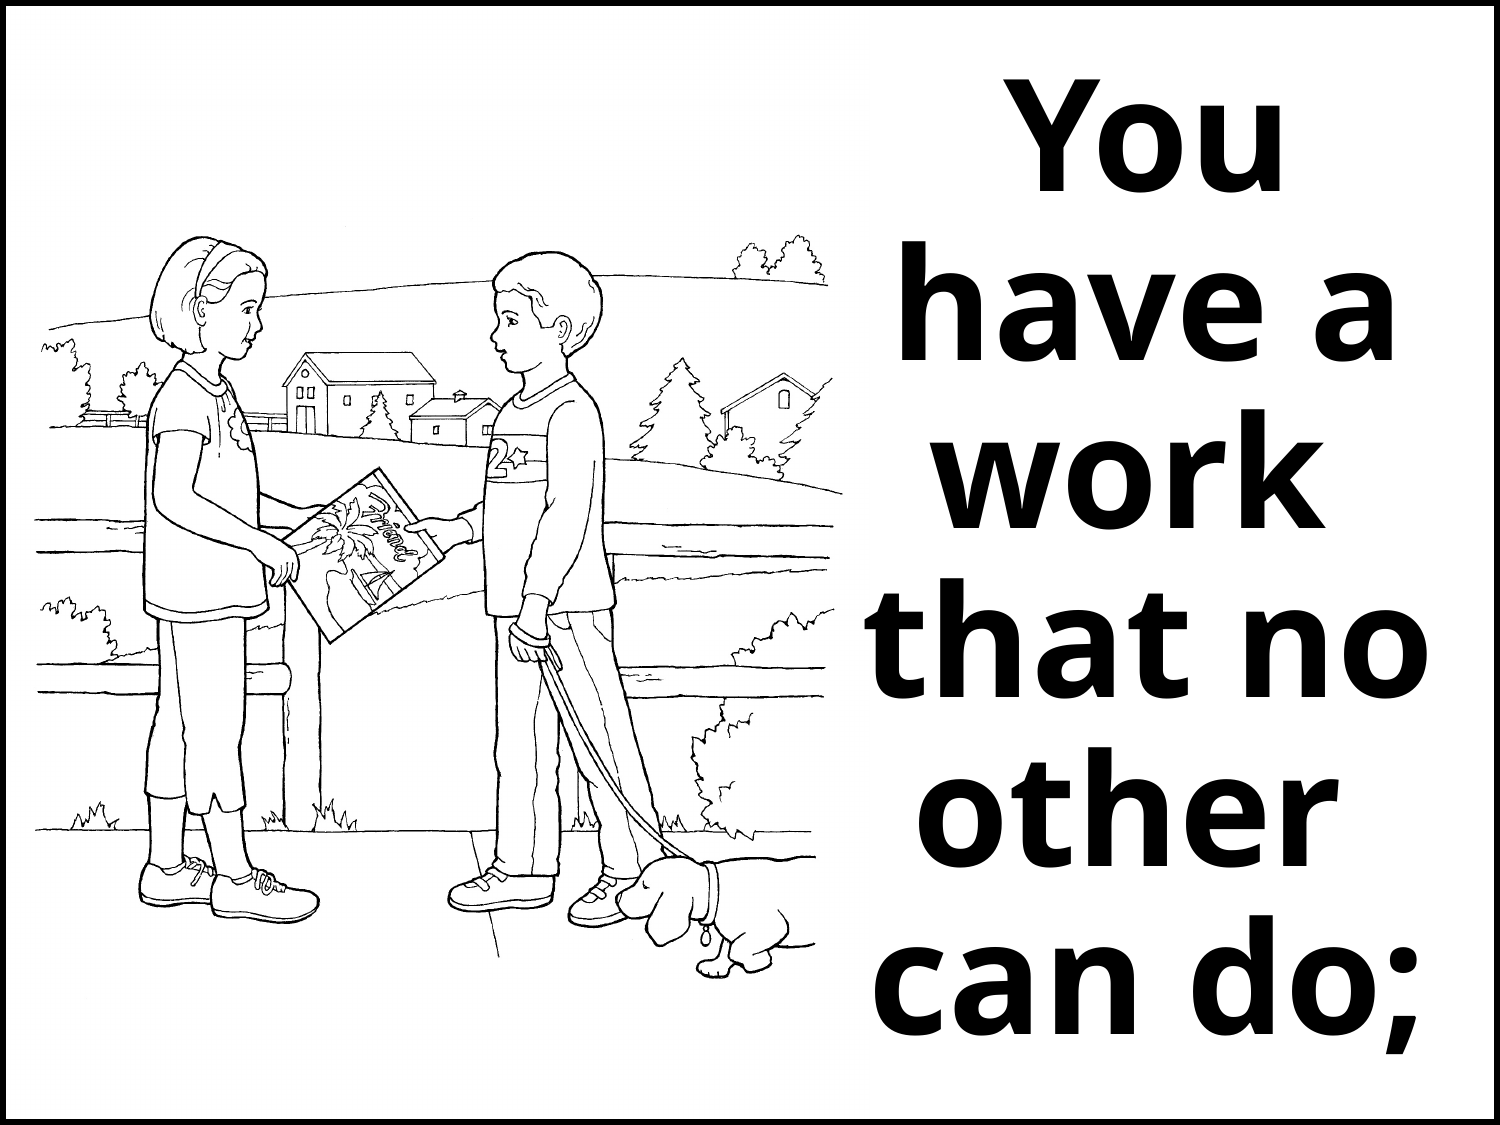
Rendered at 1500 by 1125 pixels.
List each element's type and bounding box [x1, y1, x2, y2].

picture [0, 0, 870, 1125]
text_box [870, 0, 1500, 1125]
